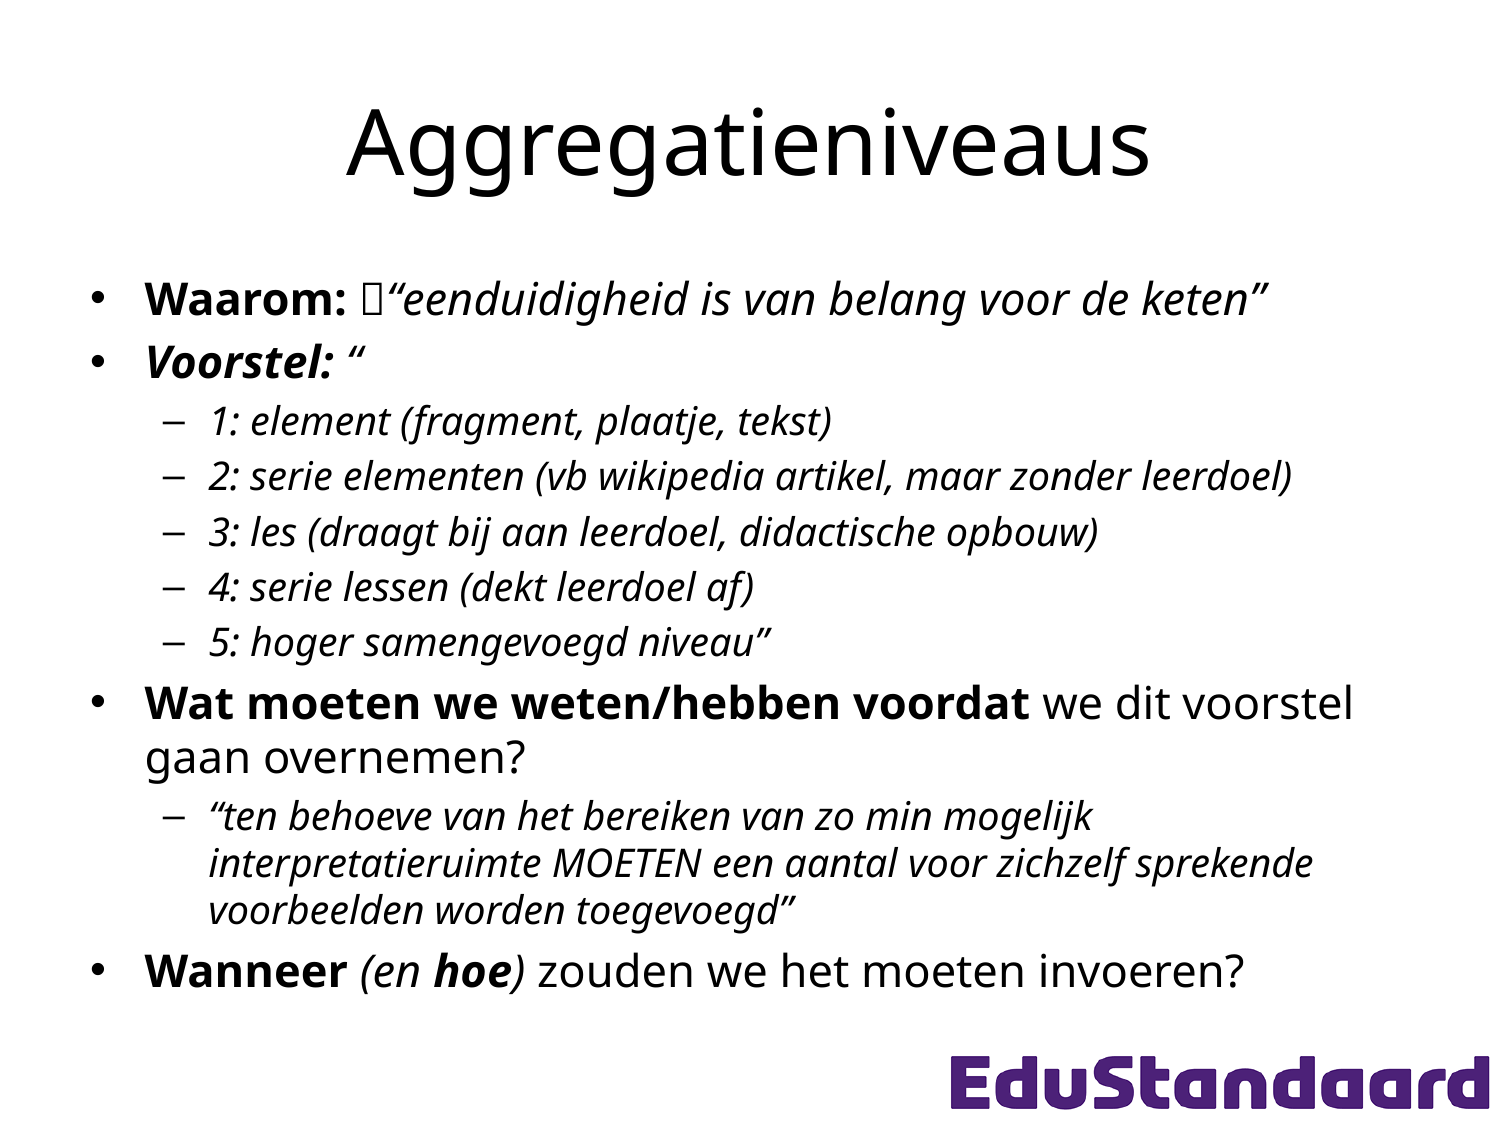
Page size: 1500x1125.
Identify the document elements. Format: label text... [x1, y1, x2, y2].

list Waarom: “eenduidigheid is van belang voor de keten” Voorstel: “ 1: element (fragment, plaatje, tekst) 2: serie elementen (vb wikipedia artikel, maar zonder leerdoel) 3: les (draagt bij aan leerdoel, didactische opbouw) 4: serie lessen (dekt leerdoel af) 5: hoger samengevoegd niveau” Wat moeten we weten/hebben voordat we dit voorstel gaan overnemen? “ten behoeve van het bereiken van zo min mogelijk interpretatieruimte MOETEN een aantal voor zichzelf sprekende voorbeelden worden toegevoegd” Wanneer (en hoe) zouden we het moeten invoeren? [75, 262, 1425, 1005]
title Aggregatieniveaus [75, 45, 1425, 233]
picture [934, 1032, 1500, 1124]
